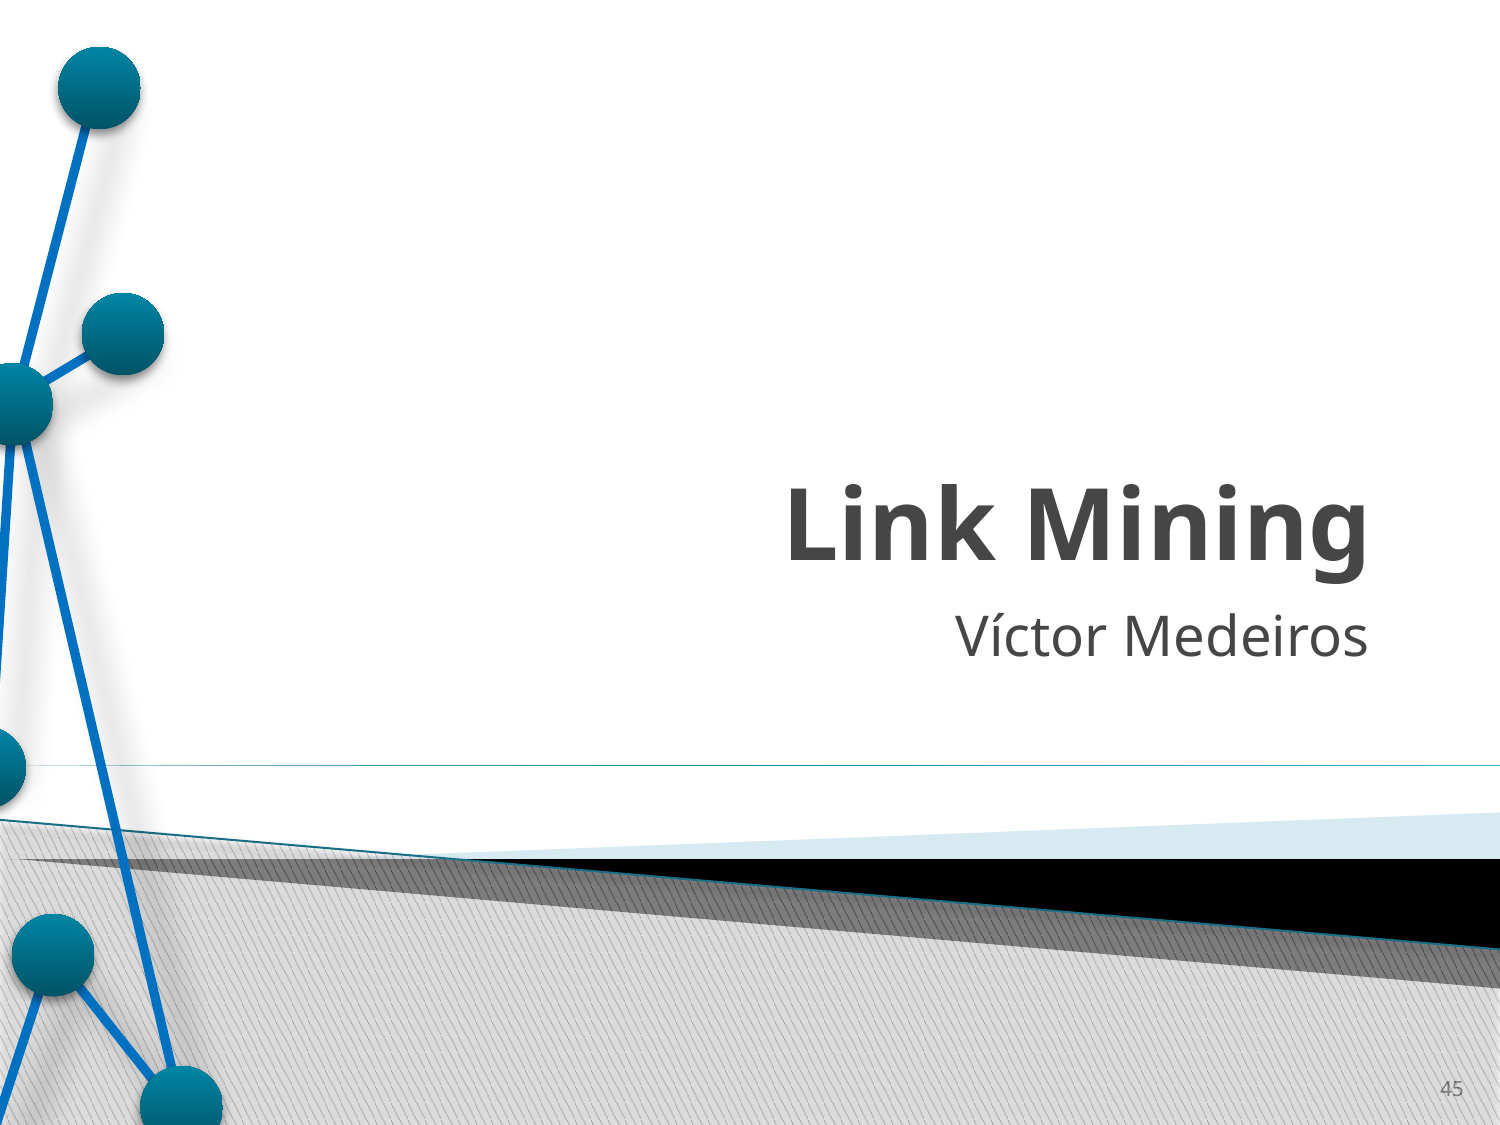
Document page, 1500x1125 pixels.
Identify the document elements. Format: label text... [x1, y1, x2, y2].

picture [128, 859, 1500, 989]
picture [1452, 1081, 1462, 1096]
picture [5, 859, 120, 869]
title Link Mining [112, 287, 1388, 588]
picture [1440, 1081, 1452, 1096]
subtitle Víctor Medeiros [112, 592, 1388, 790]
